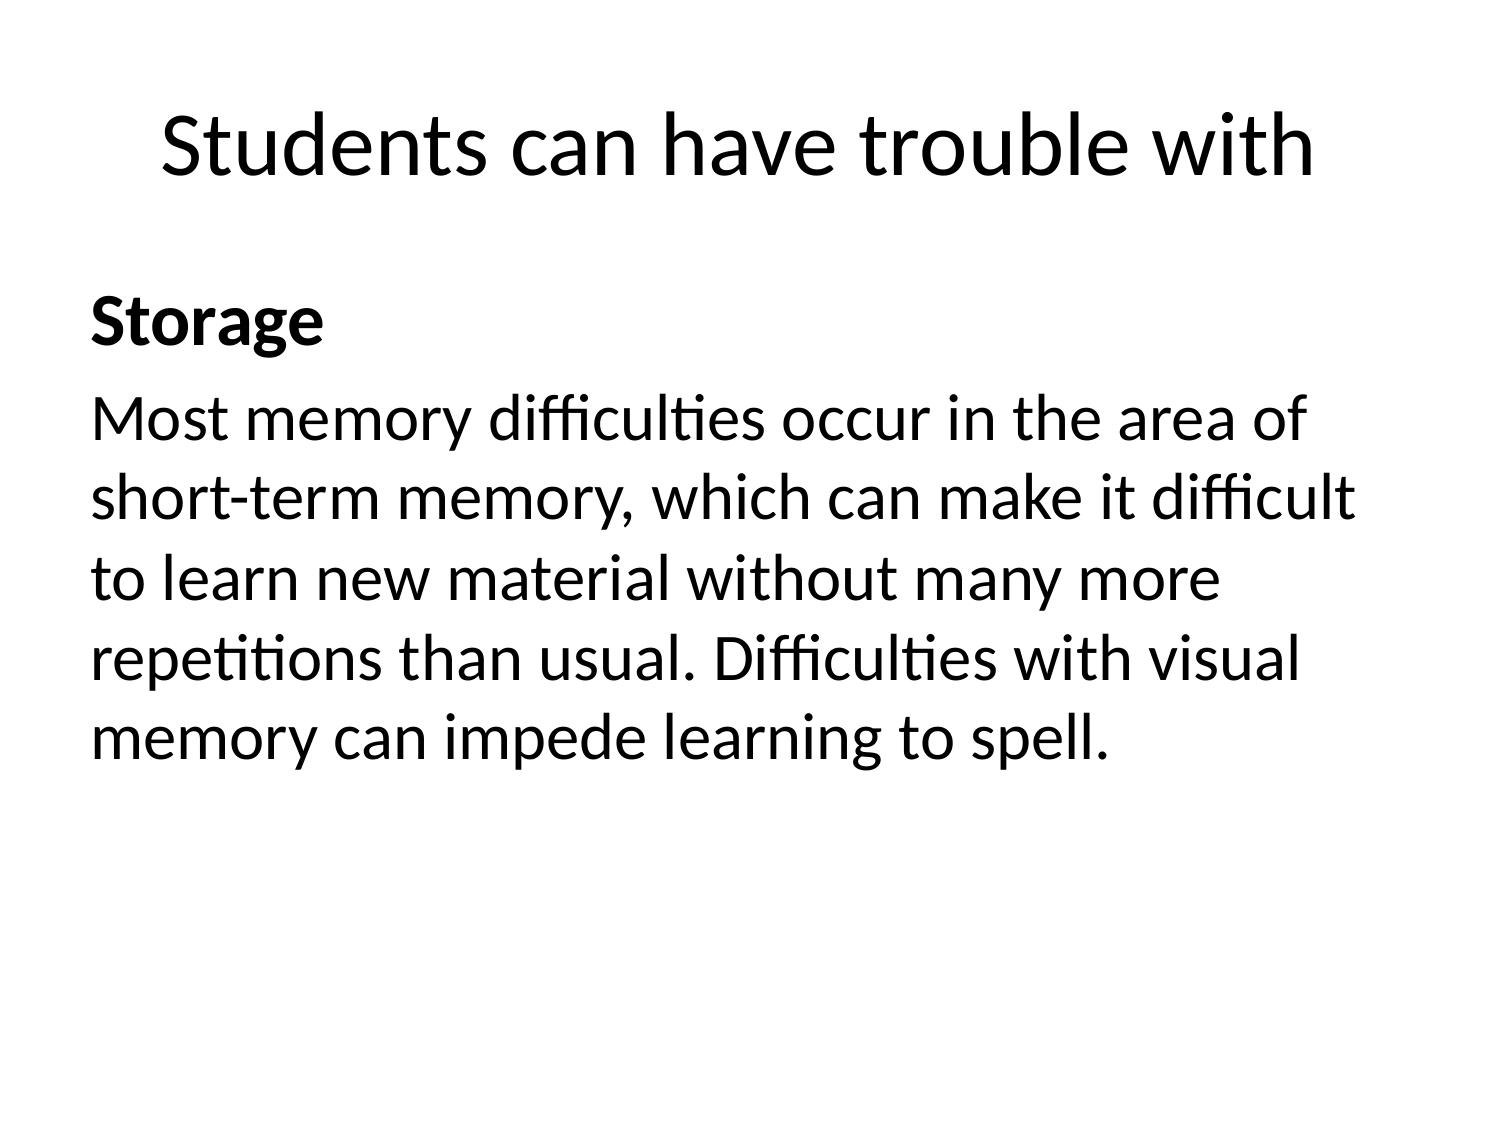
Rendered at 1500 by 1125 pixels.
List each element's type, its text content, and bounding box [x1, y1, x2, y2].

title Students can have trouble with [75, 45, 1425, 233]
list Storage Most memory difficulties occur in the area of short-term memory, which can make it difficult to learn new material without many more repetitions than usual. Difficulties with visual memory can impede learning to spell. [75, 262, 1425, 1005]
